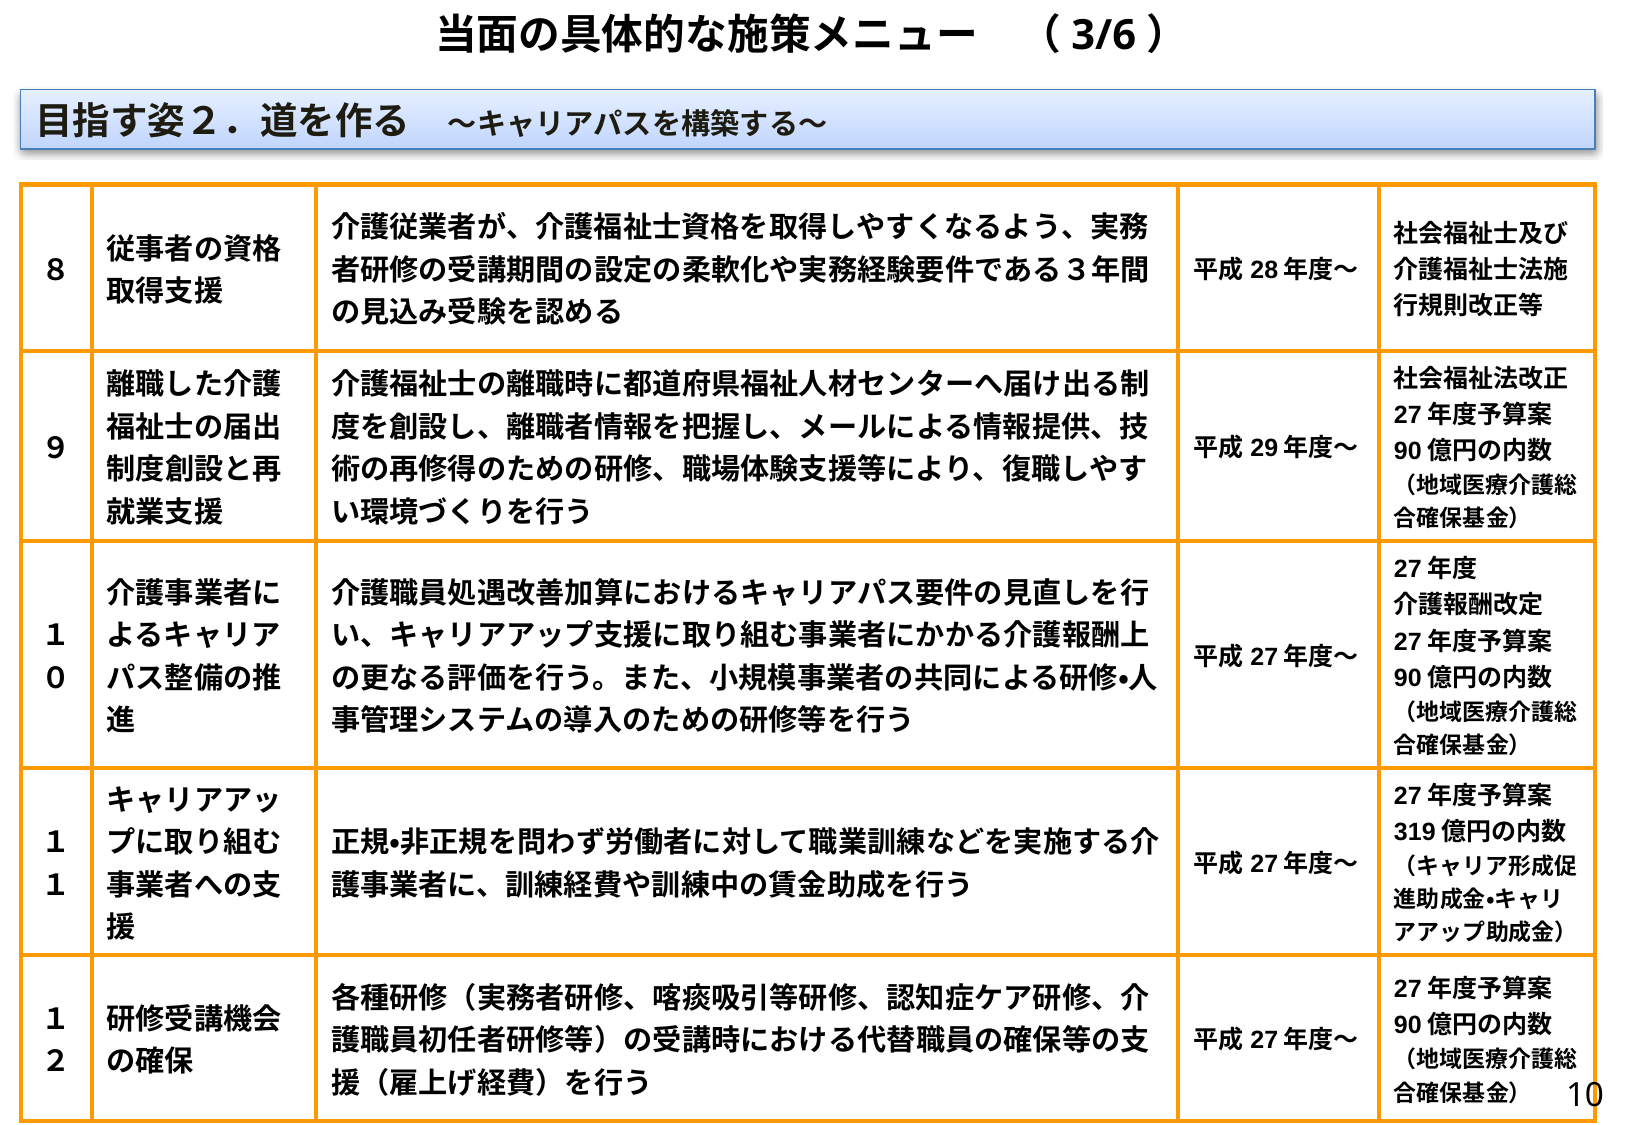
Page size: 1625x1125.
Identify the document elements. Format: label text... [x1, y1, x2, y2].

table_cell 平成27年度～ [1180, 543, 1377, 766]
table_cell 介護福祉士の離職時に都道府県福祉人材センターへ届け出る制度を創設し、離職者情報を把握し、メールによる情報提供、技術の再修得のための研修、職場体験支援等により、復職しやすい環境づくりを行う [318, 353, 1176, 539]
table_cell 27年度予算案 319億円の内数 （キャリア形成促進助成金・キャリアアップ助成金） [1381, 770, 1593, 953]
table_cell 平成29年度～ [1180, 353, 1377, 539]
table_cell 27年度予算案 90億円の内数 （地域医療介護総合確保基金） [1381, 957, 1593, 1065]
table_cell 研修受講機会の確保 [94, 957, 314, 1119]
table_cell 各種研修（実務者研修、喀痰吸引等研修、認知症ケア研修、介護職員初任者研修等）の受講時における代替職員の確保等の支援（雇上げ経費）を行う [318, 957, 1176, 1119]
table_header 平成28年度～ [1180, 187, 1377, 349]
table_header 介護従業者が、介護福祉士資格を取得しやすくなるよう、実務者研修の受講期間の設定の柔軟化や実務経験要件である３年間の見込み受験を認める [318, 187, 1176, 349]
table_cell １１ [23, 770, 90, 953]
text_box 当面の具体的な施策メニュー （3/6） [0, 0, 1623, 67]
table_cell 平成27年度～ [1180, 770, 1377, 953]
table_cell 介護事業者によるキャリアパス整備の推進 [94, 543, 314, 766]
table_cell 平成27年度～ [1180, 957, 1377, 1119]
table_cell １０ [23, 543, 90, 766]
text_box 9 [1240, 1065, 1619, 1125]
table_cell １２ [23, 957, 90, 1119]
table_header 社会福祉士及び介護福祉士法施行規則改正等 [1381, 187, 1593, 349]
table_cell 27年度 介護報酬改定 27年度予算案 90億円の内数 （地域医療介護総合確保基金） [1381, 543, 1593, 766]
table_header 従事者の資格取得支援 [94, 187, 314, 349]
table_cell 社会福祉法改正 27年度予算案 90億円の内数 （地域医療介護総合確保基金） [1381, 353, 1593, 539]
table_cell ９ [23, 353, 90, 539]
table_cell 正規・非正規を問わず労働者に対して職業訓練などを実施する介護事業者に、訓練経費や訓練中の賃金助成を行う [318, 770, 1176, 953]
table_cell 離職した介護福祉士の届出制度創設と再就業支援 [94, 353, 314, 539]
table_cell 介護職員処遇改善加算におけるキャリアパス要件の見直しを行い、キャリアアップ支援に取り組む事業者にかかる介護報酬上の更なる評価を行う。また、小規模事業者の共同による研修・人事管理システムの導入のための研修等を行う [318, 543, 1176, 766]
text_box 目指す姿２．道を作る ～キャリアパスを構築する～ [20, 89, 1596, 150]
table_header ８ [23, 187, 90, 349]
table_cell キャリアアップに取り組む事業者への支援 [94, 770, 314, 953]
